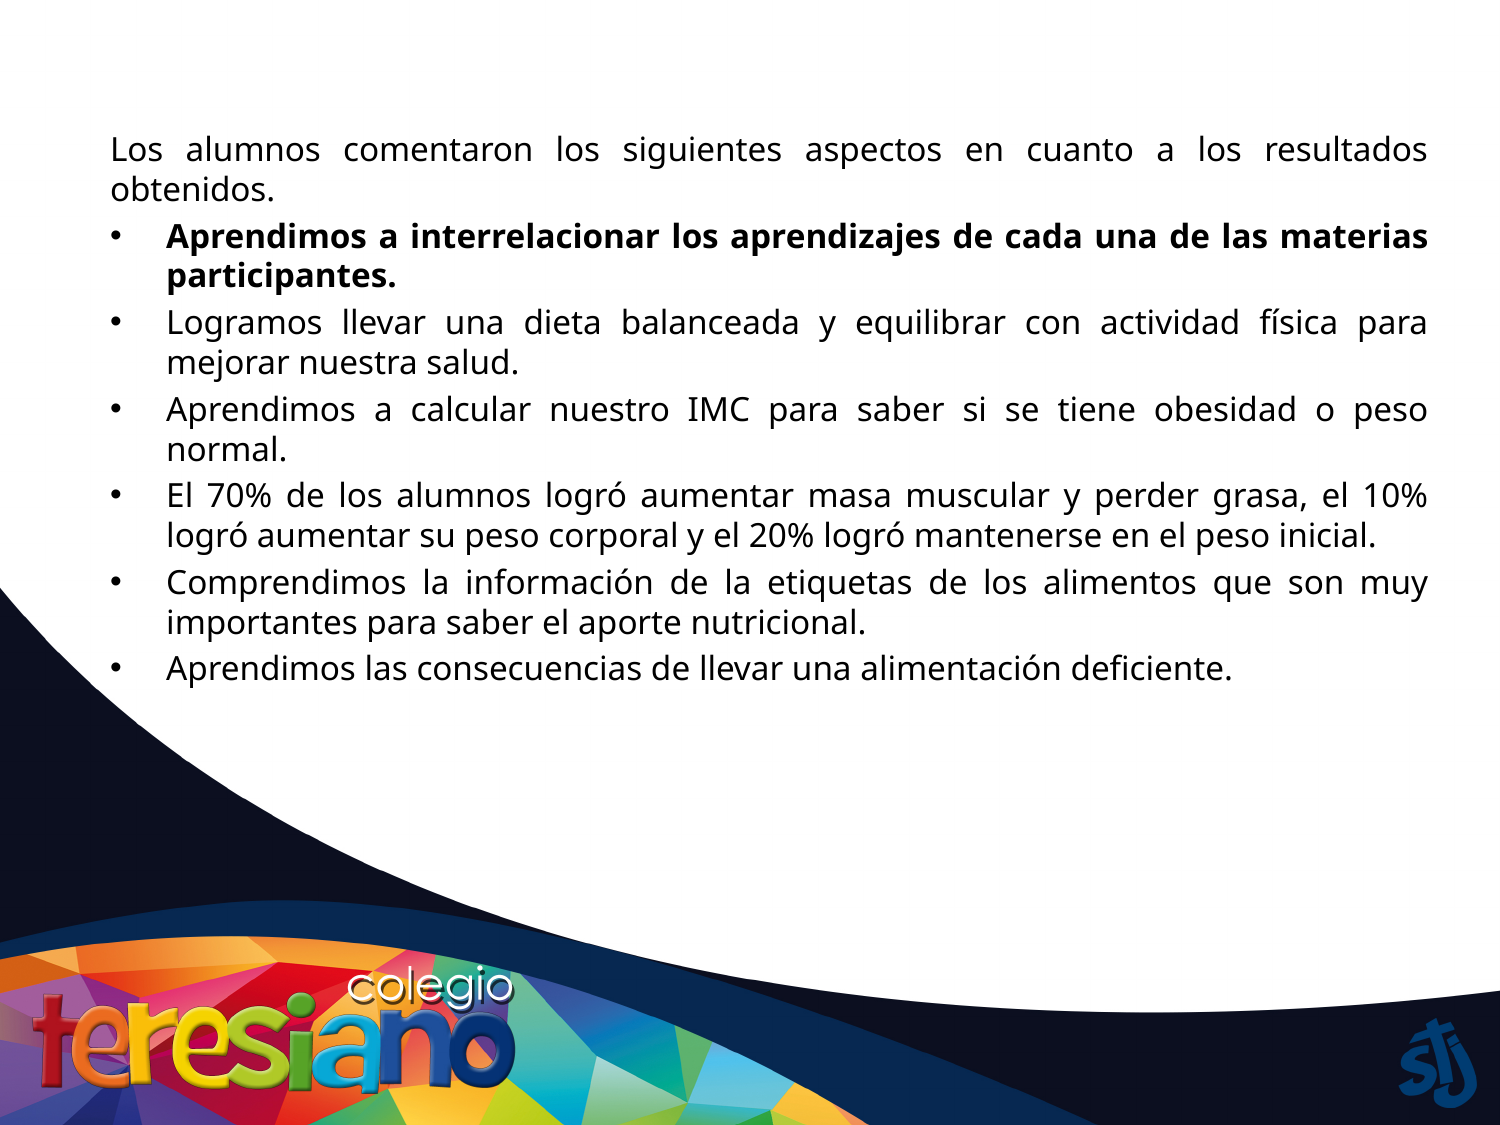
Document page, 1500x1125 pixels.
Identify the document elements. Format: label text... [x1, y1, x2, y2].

list Los alumnos comentaron los siguientes aspectos en cuanto a los resultados obtenidos. Aprendimos a interrelacionar los aprendizajes de cada una de las materias participantes. Logramos llevar una dieta balanceada y equilibrar con actividad física para mejorar nuestra salud. Aprendimos a calcular nuestro IMC para saber si se tiene obesidad o peso normal. El 70% de los alumnos logró aumentar masa muscular y perder grasa, el 10% logró aumentar su peso corporal y el 20% logró mantenerse en el peso inicial. Comprendimos la información de la etiquetas de los alimentos que son muy importantes para saber el aporte nutricional. Aprendimos las consecuencias de llevar una alimentación deficiente. [95, 120, 1446, 820]
picture [0, 0, 1500, 1125]
